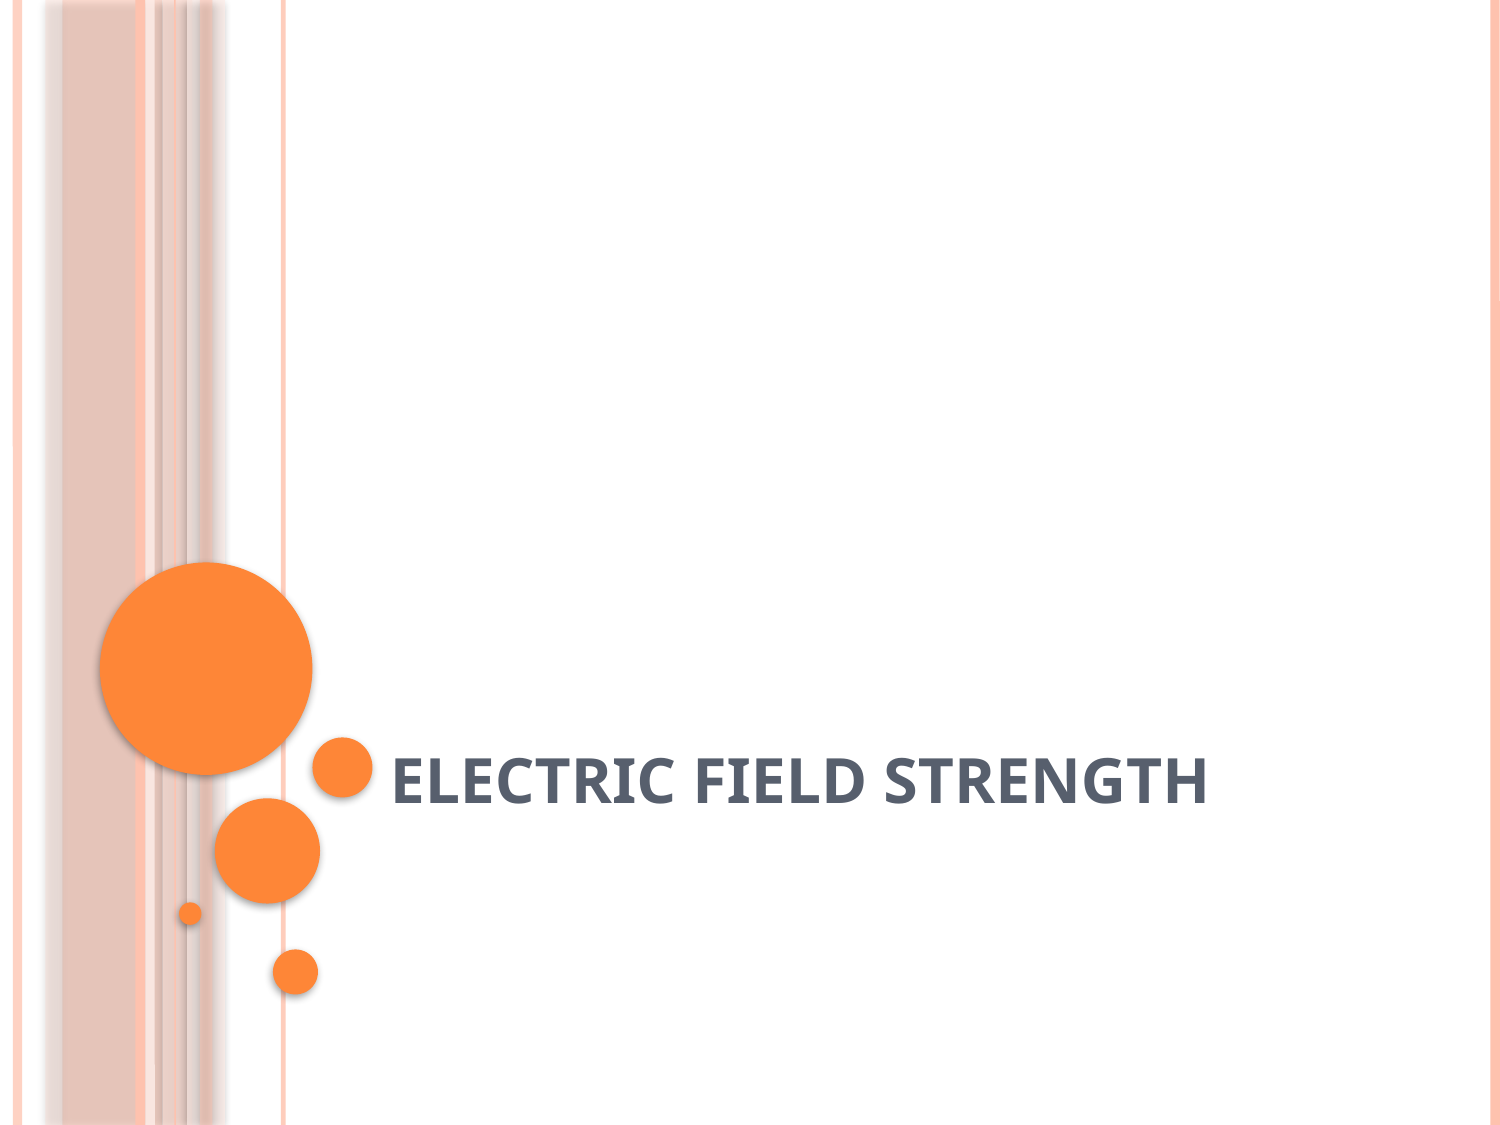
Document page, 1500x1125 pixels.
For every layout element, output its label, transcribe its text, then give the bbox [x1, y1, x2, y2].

title Electric Field Strength [375, 512, 1388, 824]
